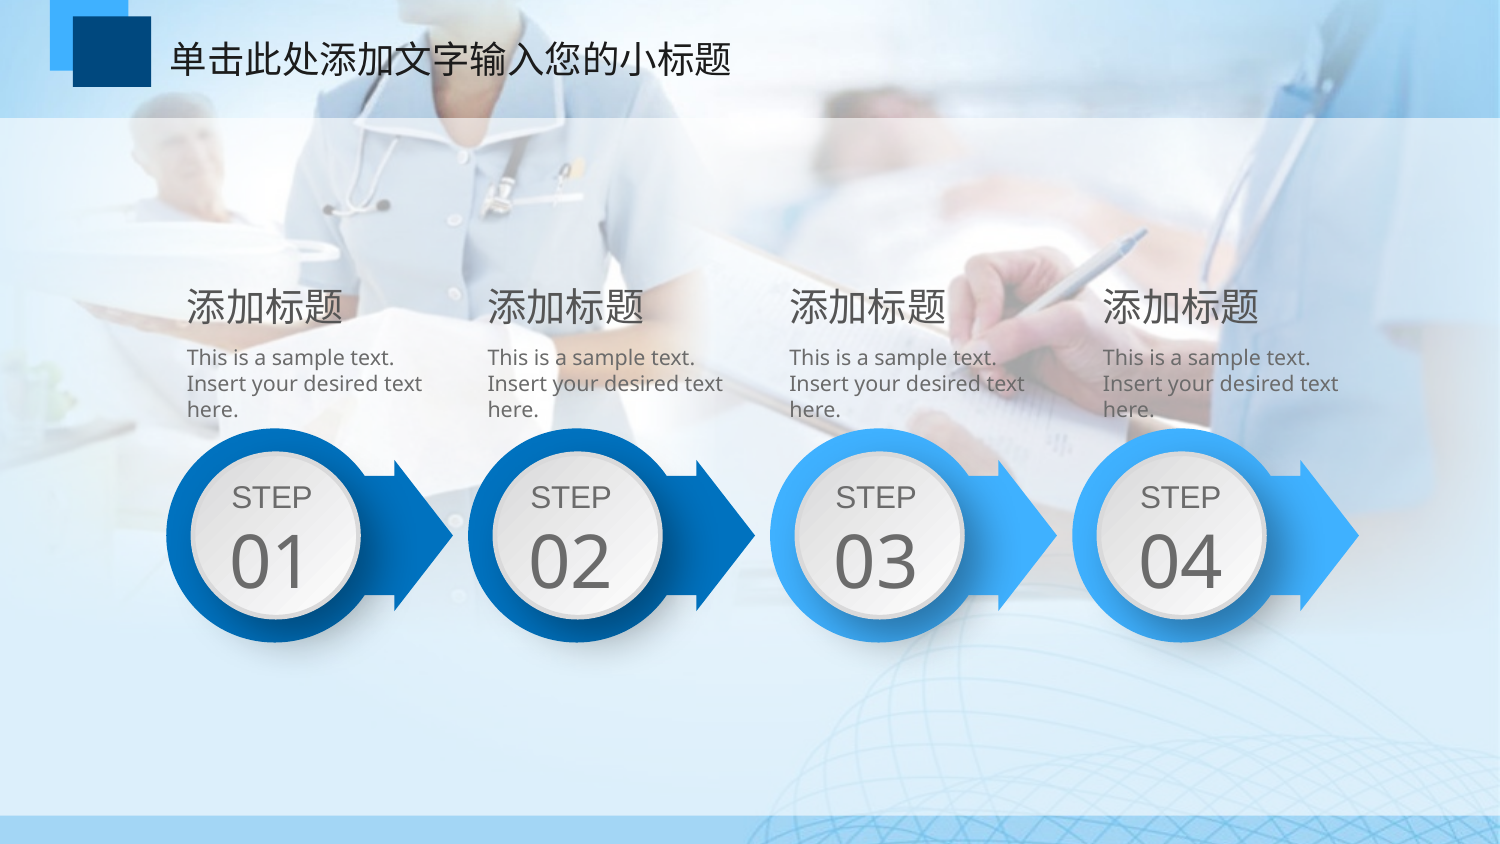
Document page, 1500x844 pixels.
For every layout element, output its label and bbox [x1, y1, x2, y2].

text_box [1071, 428, 1360, 643]
text_box [769, 428, 1058, 643]
picture [0, 816, 1500, 844]
picture [0, 0, 1500, 118]
text_box [171, 274, 469, 405]
text_box [472, 274, 770, 405]
text_box [1087, 274, 1385, 405]
text_box [165, 428, 454, 643]
text_box [774, 274, 1071, 405]
text_box [467, 428, 756, 643]
